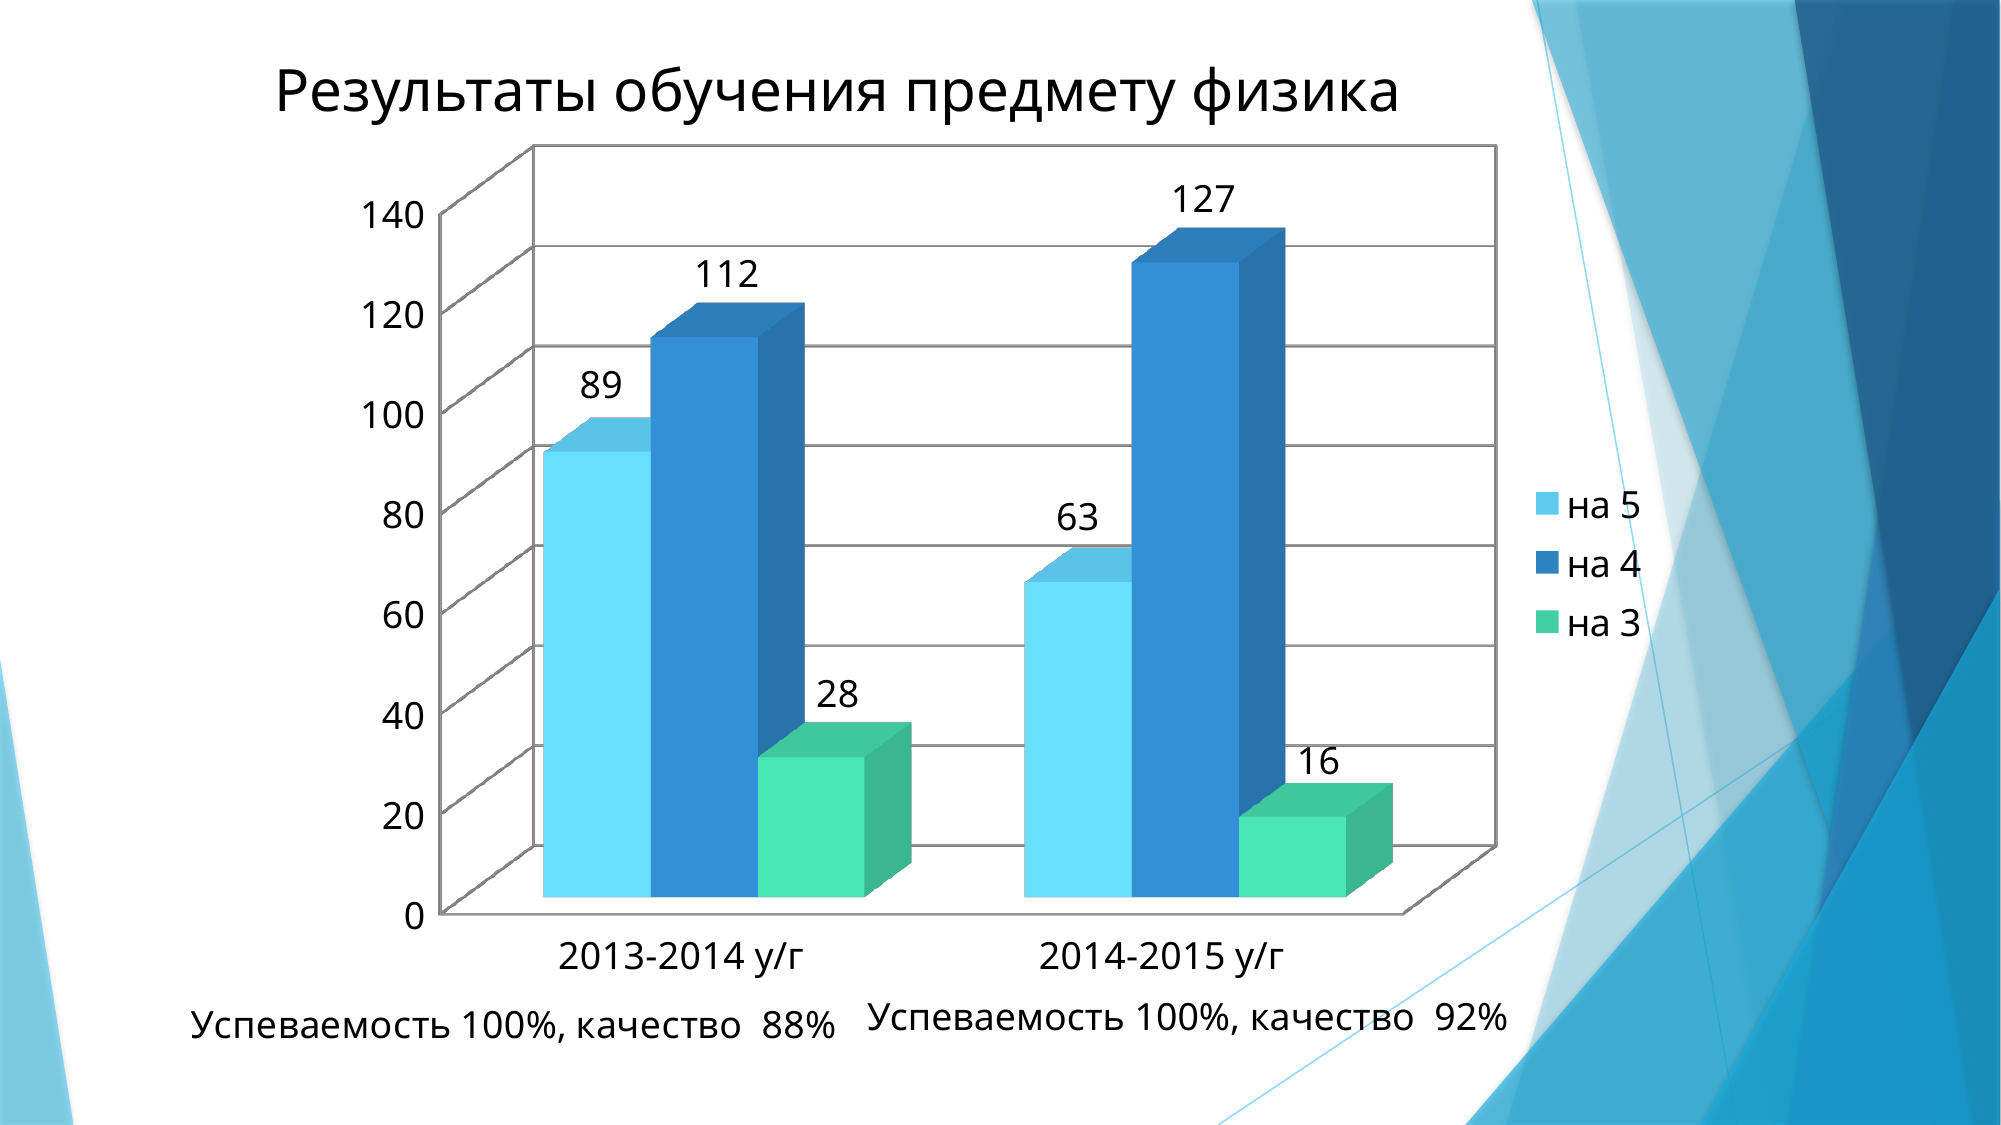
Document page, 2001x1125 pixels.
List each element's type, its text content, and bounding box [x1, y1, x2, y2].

chart [57, 117, 1668, 1061]
title Результаты обучения предмету физика [80, 45, 1596, 162]
